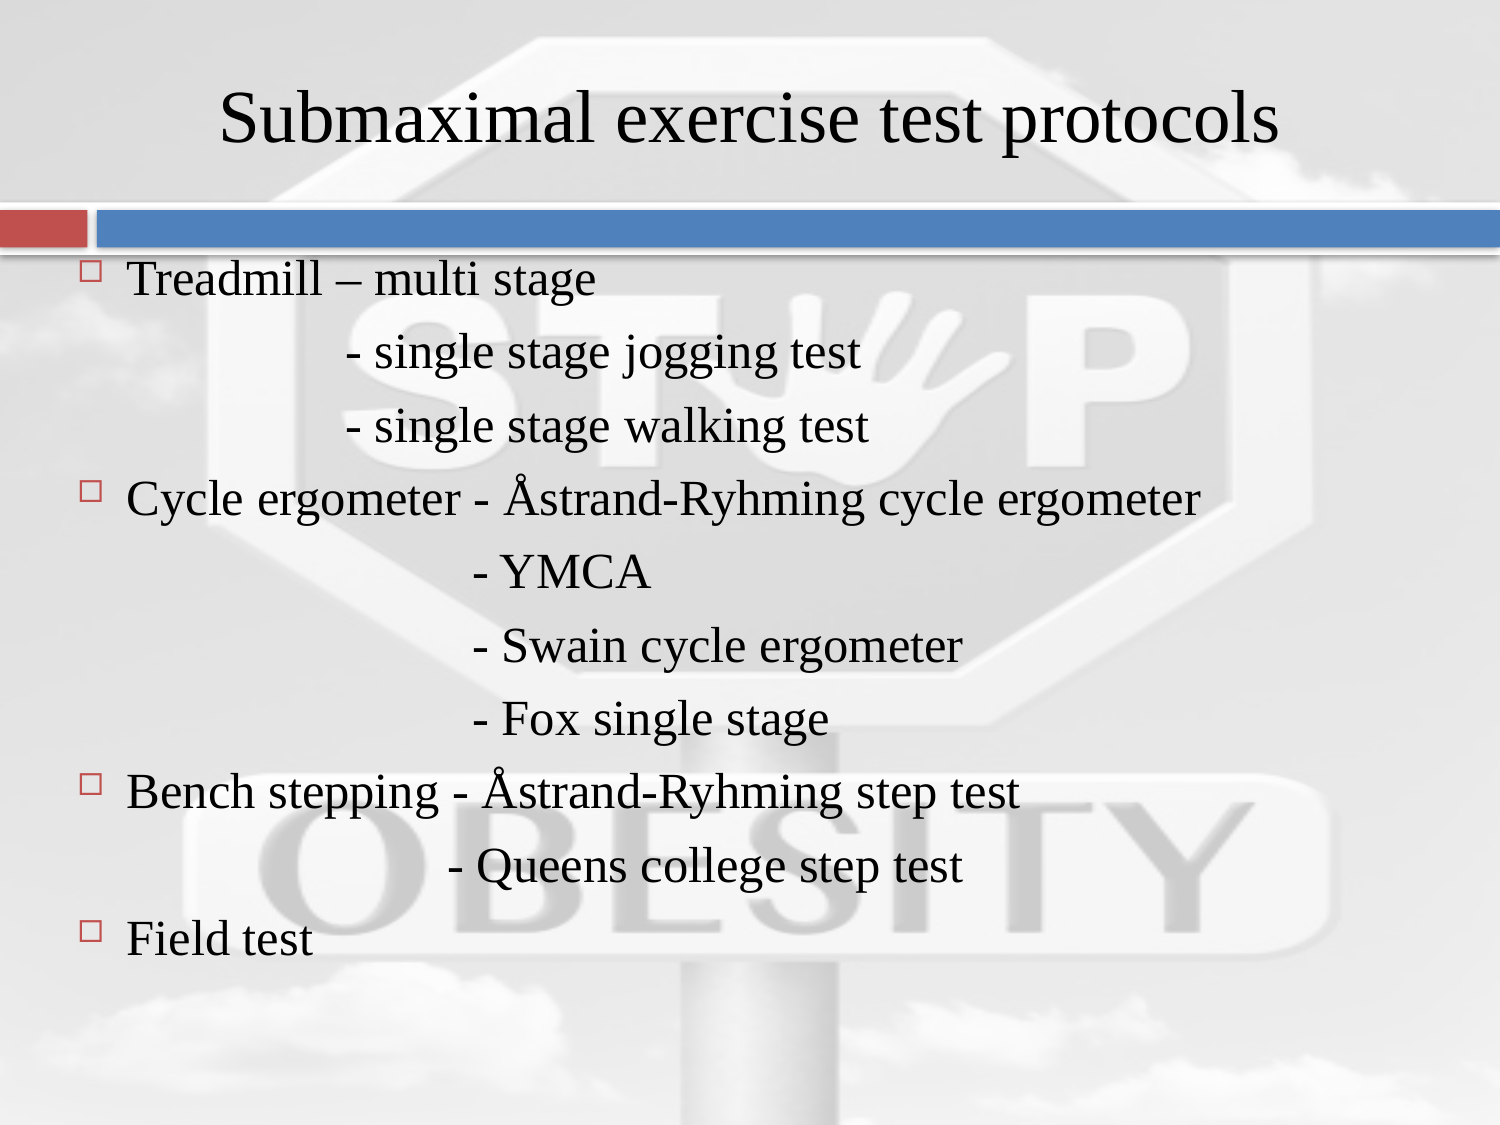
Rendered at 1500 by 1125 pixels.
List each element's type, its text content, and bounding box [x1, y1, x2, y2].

list Treadmill – multi stage - single stage jogging test - single stage walking test Cycle ergometer - Åstrand-Ryhming cycle ergometer - YMCA - Swain cycle ergometer - Fox single stage Bench stepping - Åstrand-Ryhming step test - Queens college step test Field test [62, 237, 1413, 1050]
title Submaximal exercise test protocols [75, 50, 1425, 175]
